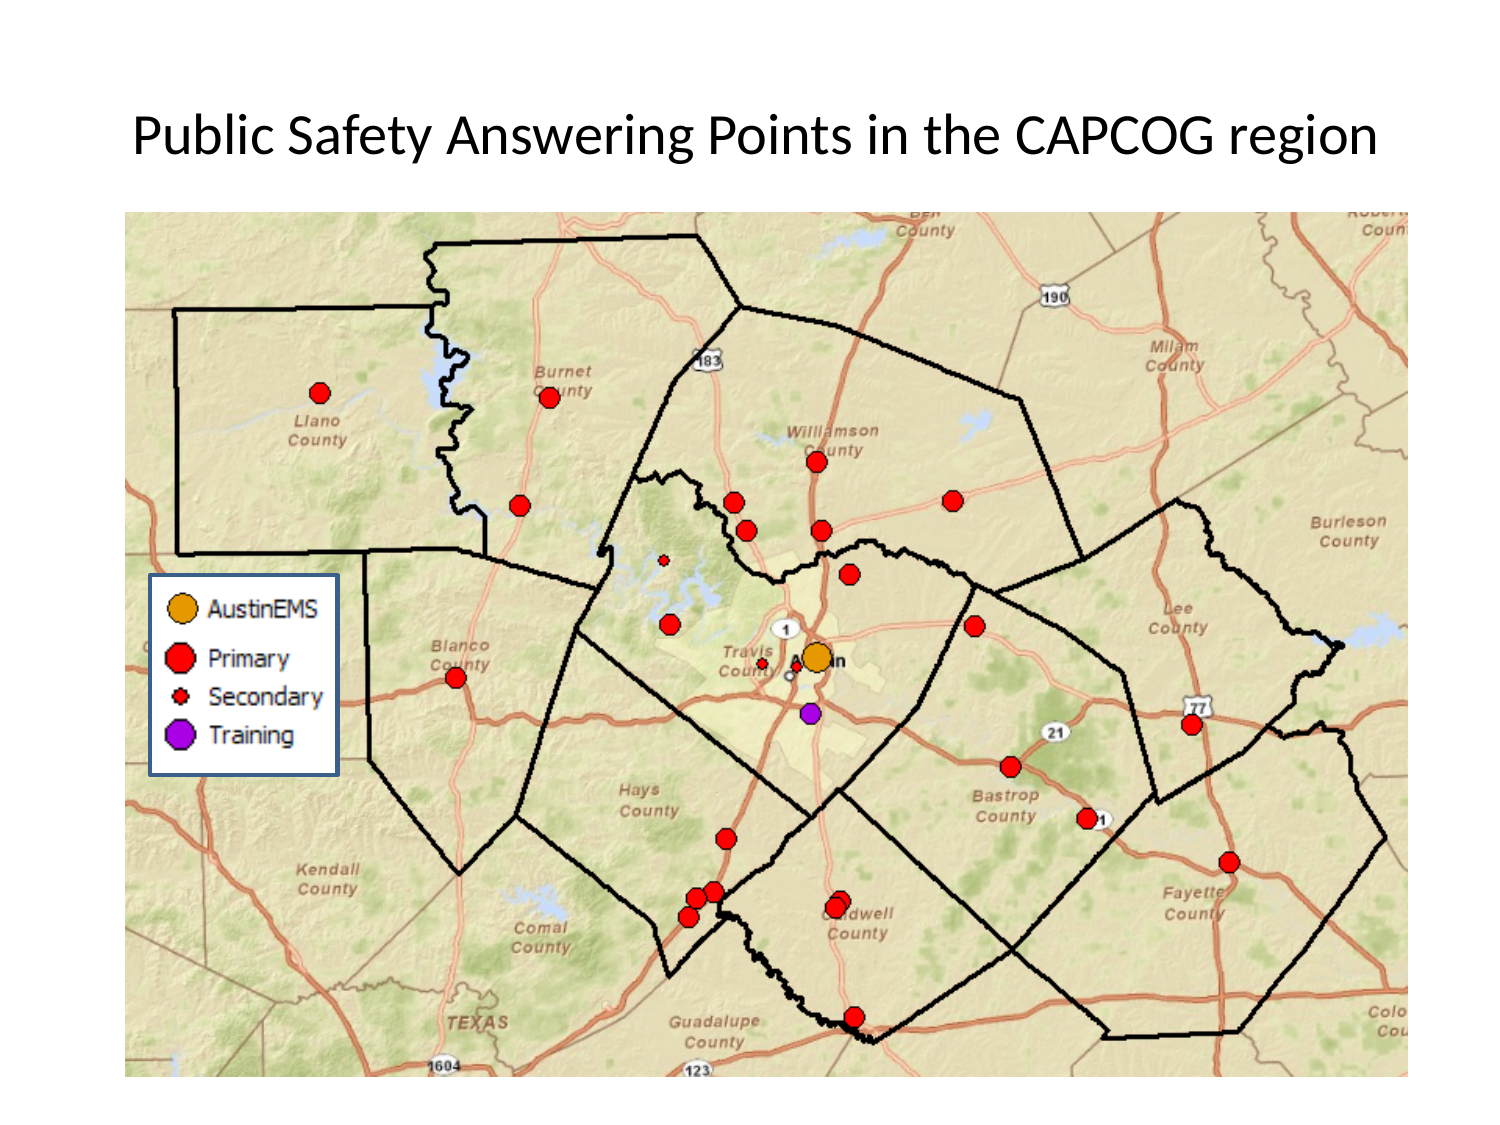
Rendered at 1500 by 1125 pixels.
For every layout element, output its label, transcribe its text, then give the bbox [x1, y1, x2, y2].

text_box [149, 574, 338, 776]
title Public Safety Answering Points in the CAPCOG region [62, 37, 1450, 225]
picture [124, 212, 1408, 1077]
